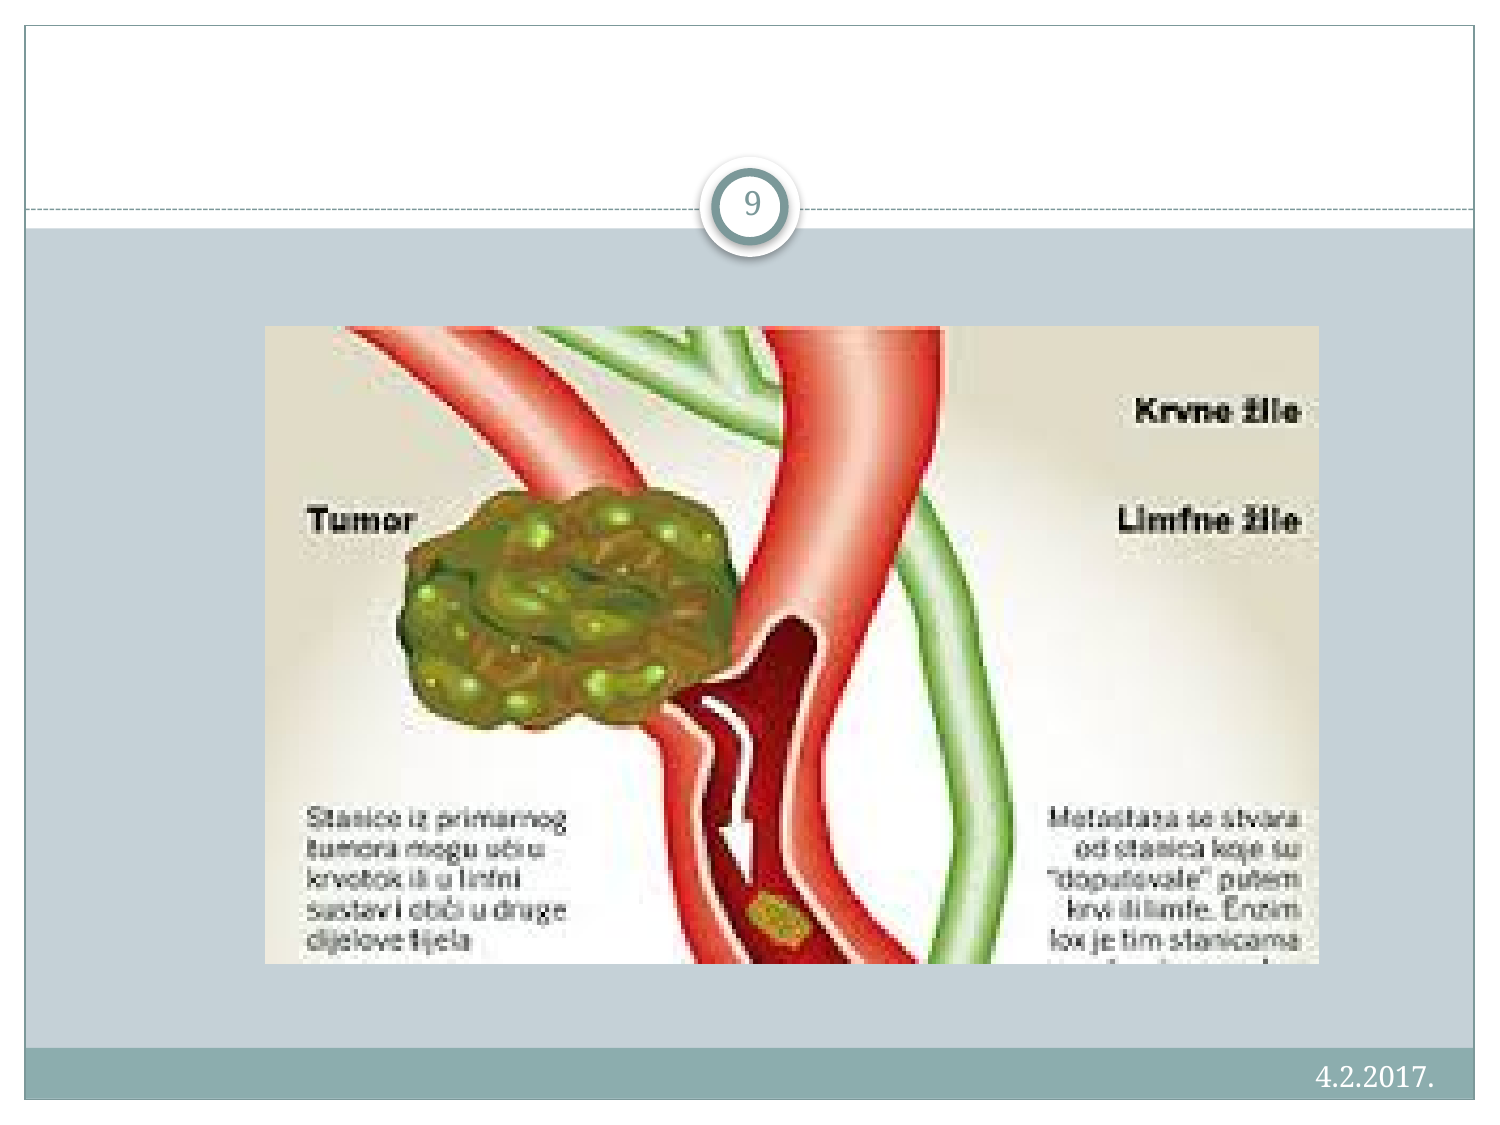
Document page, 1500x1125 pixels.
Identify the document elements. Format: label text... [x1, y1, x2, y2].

slide_number 9 [715, 168, 791, 241]
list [265, 326, 1319, 964]
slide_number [950, 1050, 1450, 1111]
